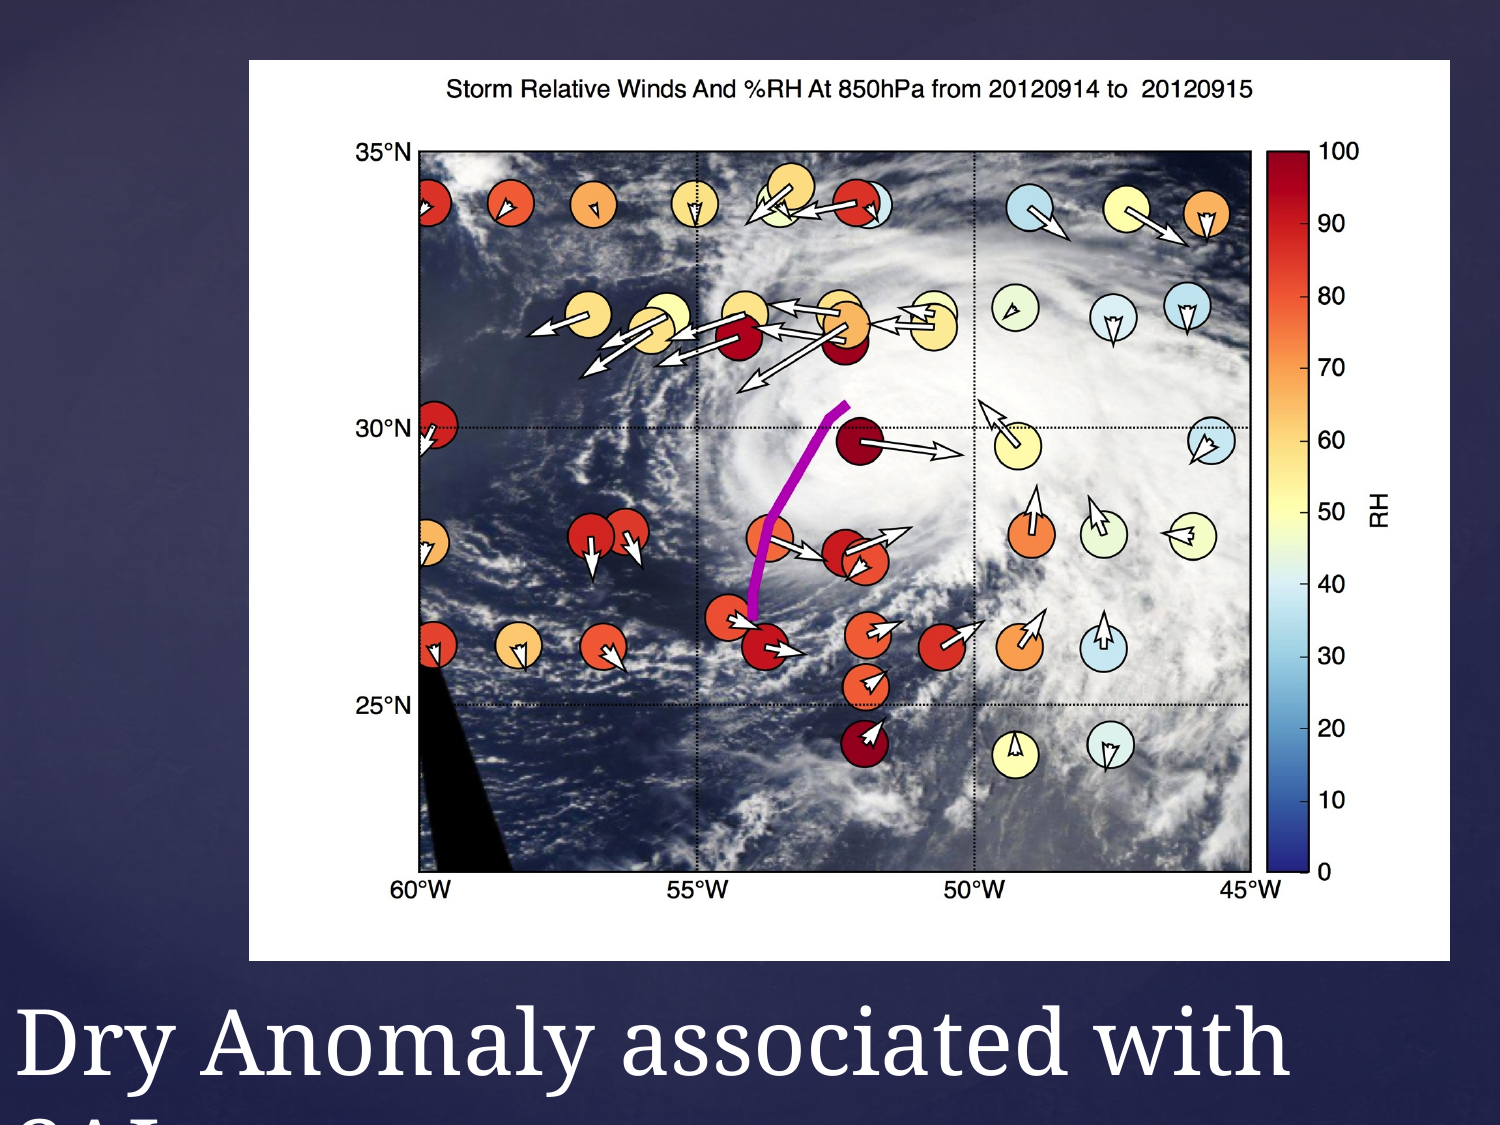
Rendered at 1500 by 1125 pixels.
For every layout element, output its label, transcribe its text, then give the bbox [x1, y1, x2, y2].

picture [249, 59, 1451, 961]
text_box Dry Anomaly associated with SAL [0, 976, 1497, 1107]
